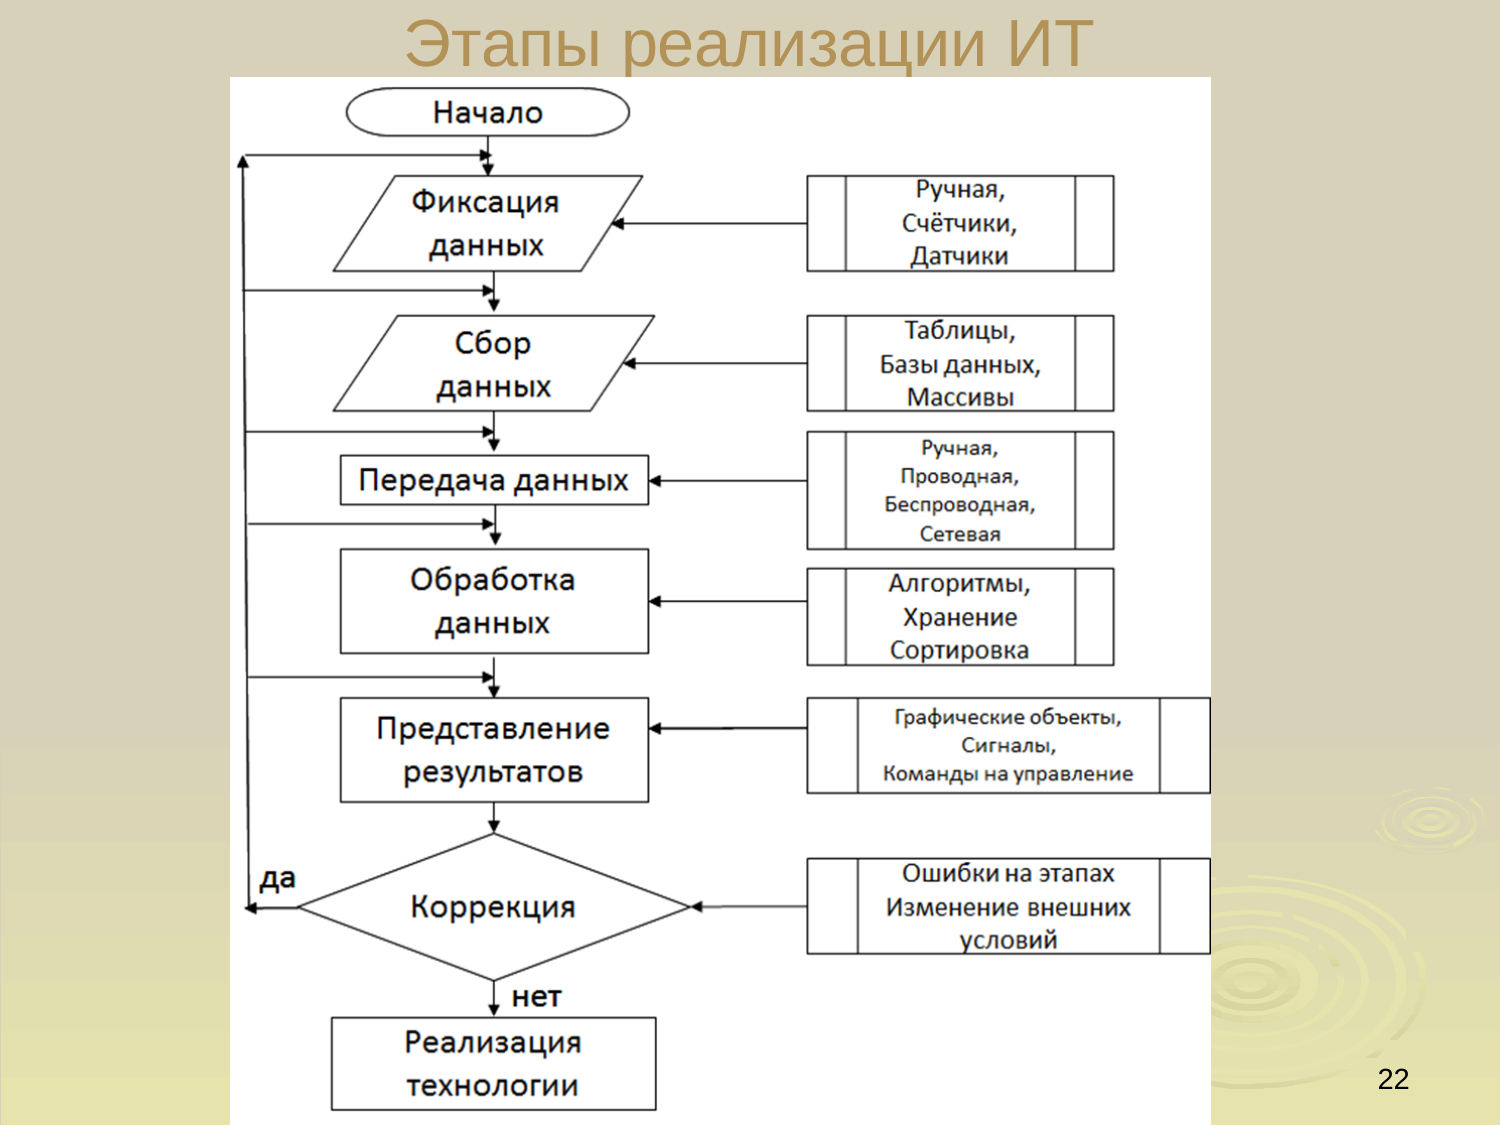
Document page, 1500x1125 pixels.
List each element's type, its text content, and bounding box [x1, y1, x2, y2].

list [229, 77, 1211, 1125]
slide_number 22 [1216, 1024, 1426, 1103]
title Этапы реализации ИТ [74, 0, 1426, 80]
